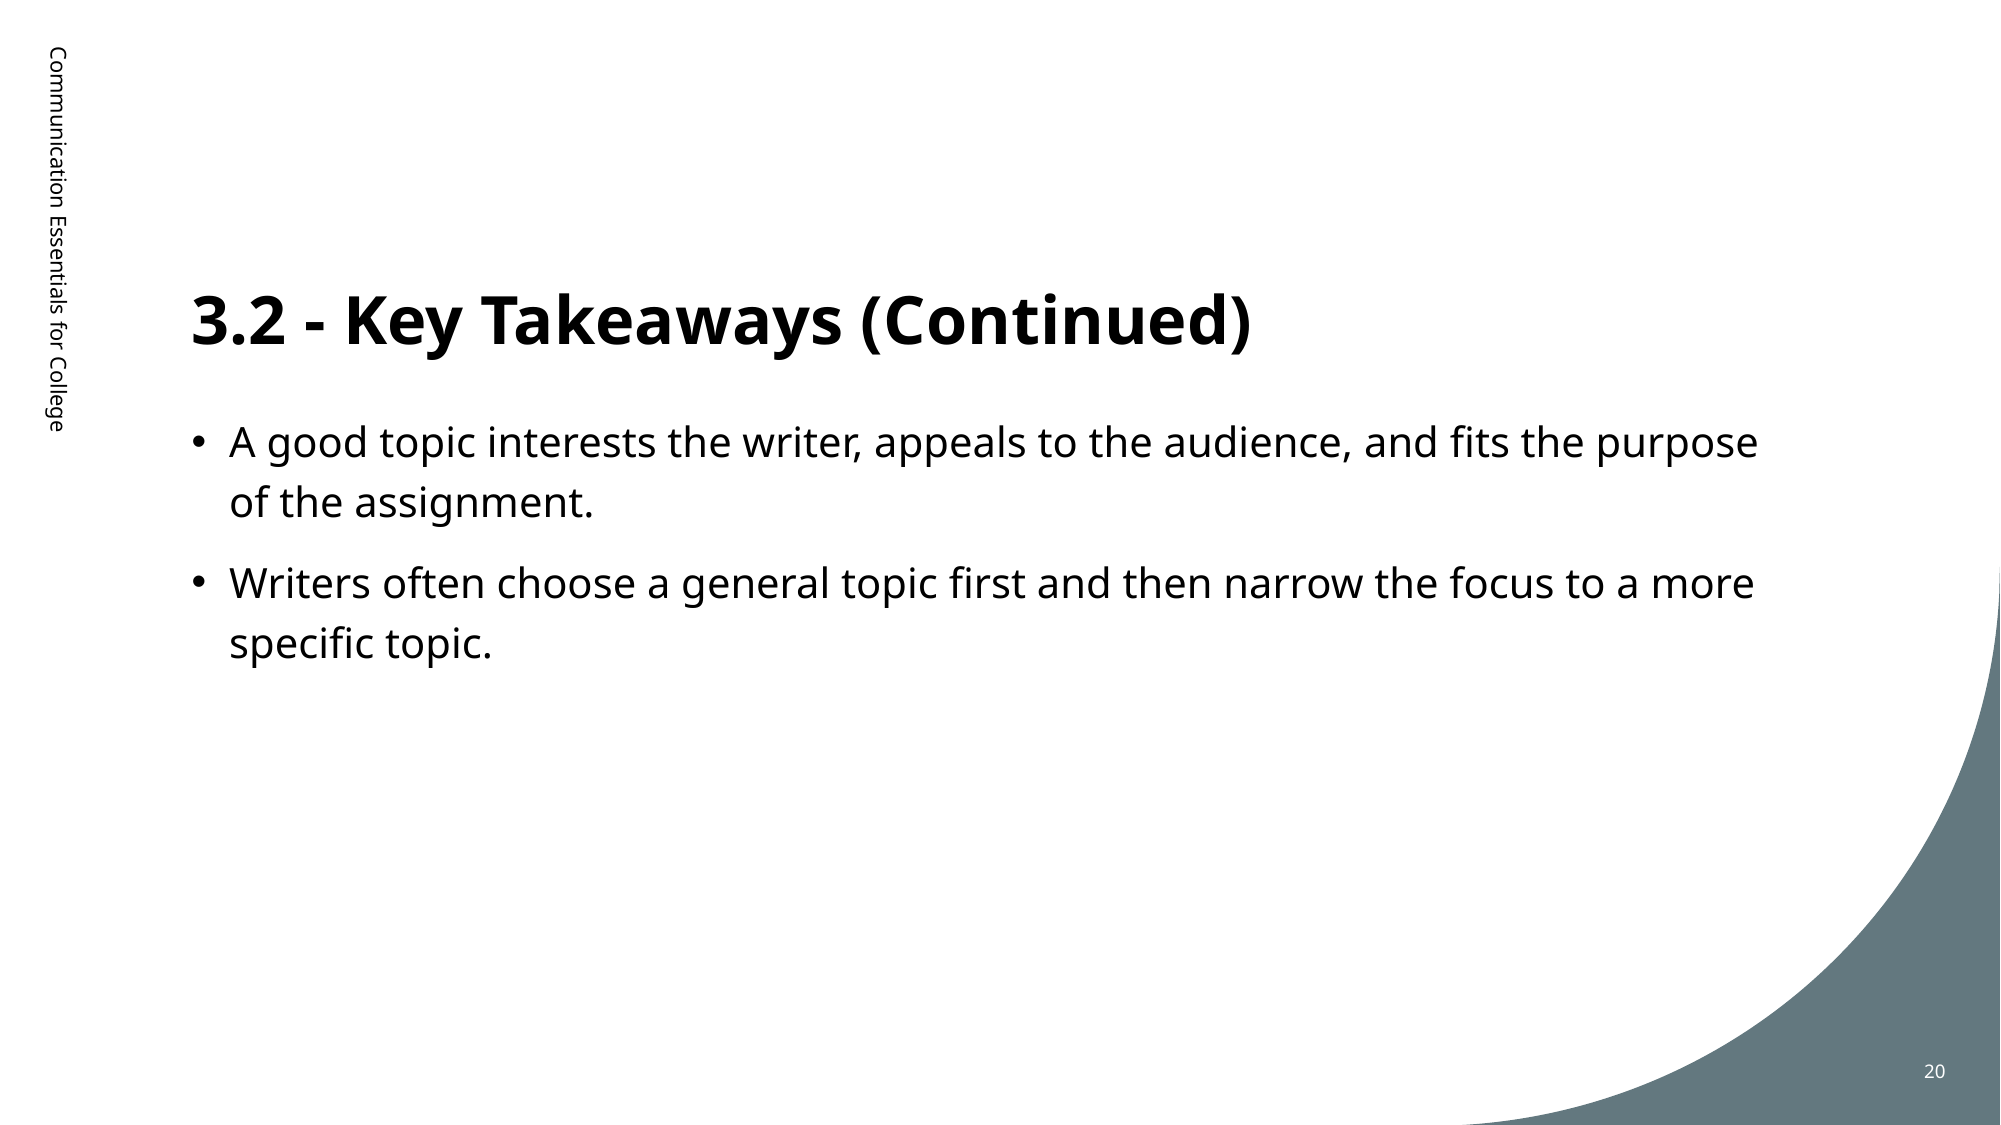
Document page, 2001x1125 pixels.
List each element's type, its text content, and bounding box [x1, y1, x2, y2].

list A good topic interests the writer, appeals to the audience, and fits the purpose of the assignment. Writers often choose a general topic first and then narrow the focus to a more specific topic. [176, 398, 1809, 975]
title 3.2 - Key Takeaways (Continued) [176, 118, 1809, 366]
slide_number 20 [1893, 1042, 1961, 1103]
footer Communication Essentials for College [20, 31, 80, 661]
